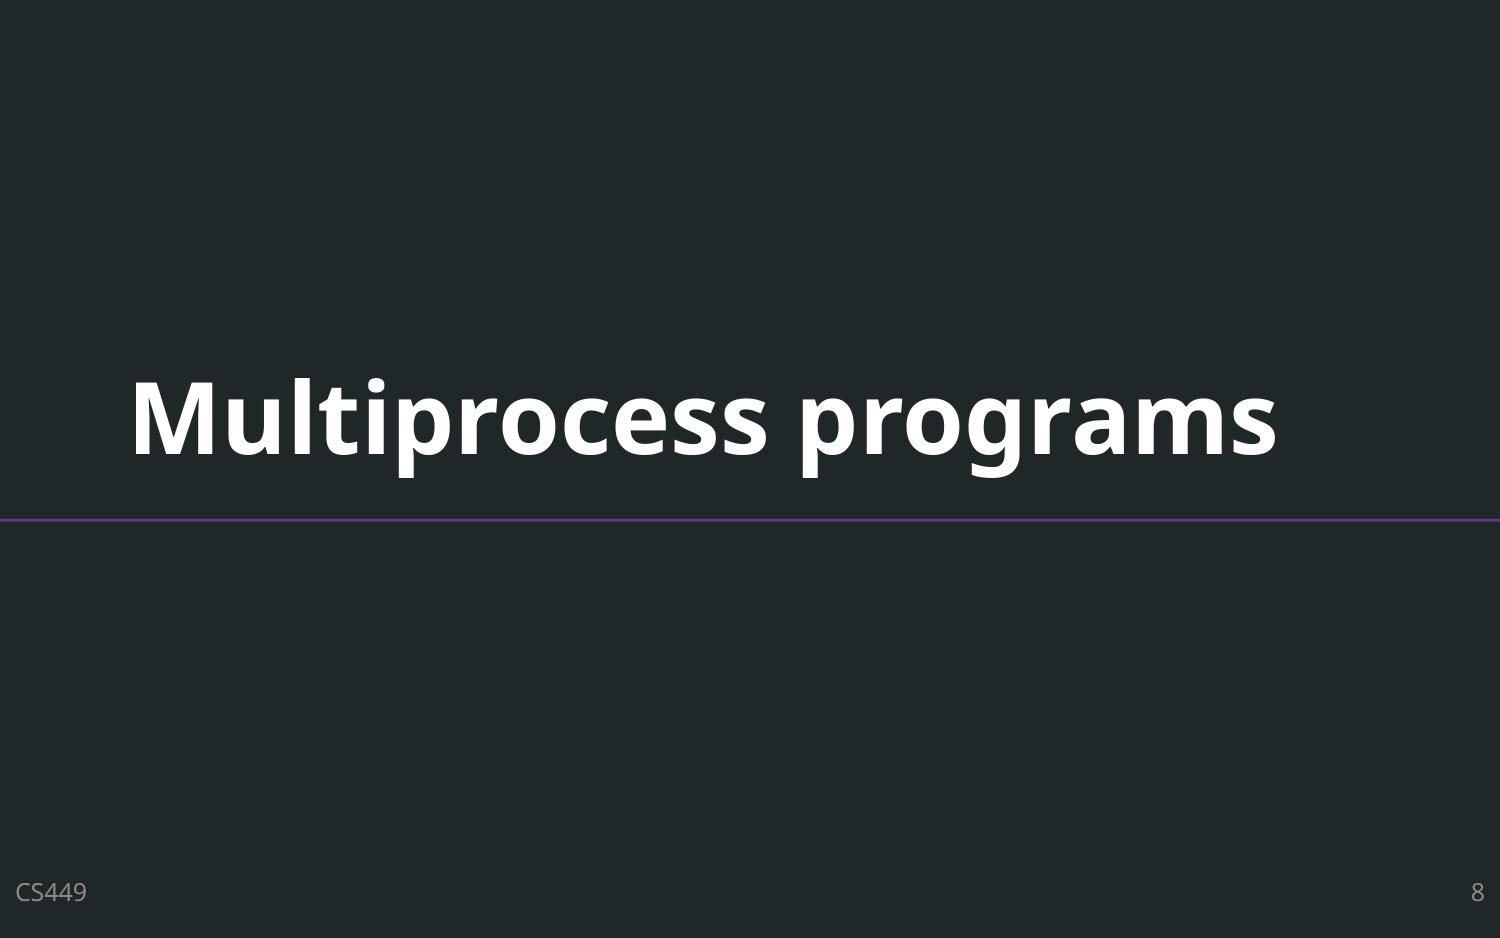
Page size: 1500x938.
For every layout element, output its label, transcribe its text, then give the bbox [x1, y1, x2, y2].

title Multiprocess programs [112, 281, 1388, 483]
footer CS449 [0, 868, 200, 919]
slide_number 8 [1387, 868, 1500, 919]
